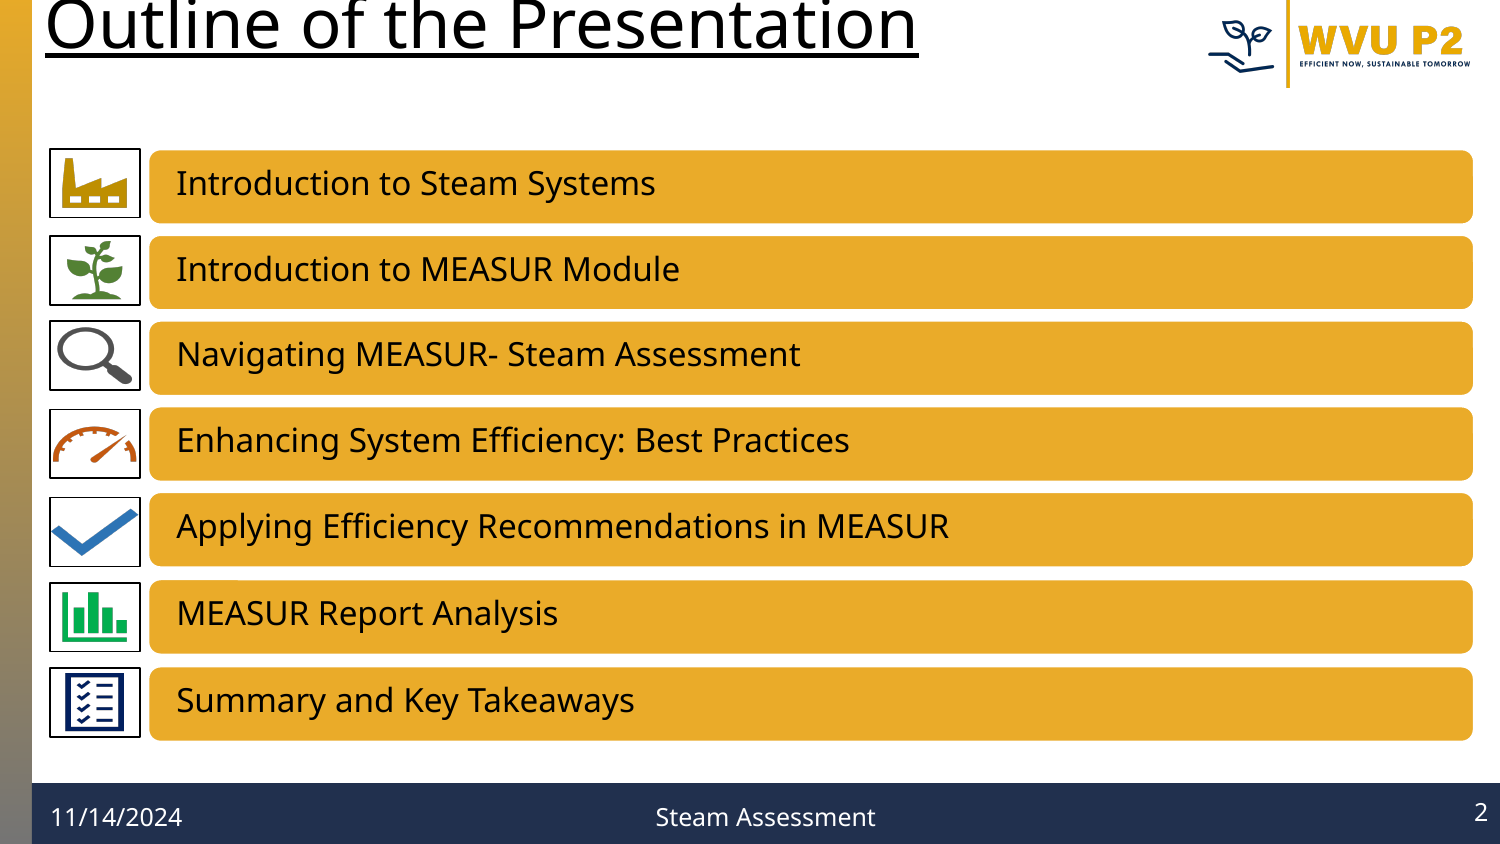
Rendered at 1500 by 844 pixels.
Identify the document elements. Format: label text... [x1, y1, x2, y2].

text_box [49, 321, 140, 390]
text_box [49, 235, 140, 305]
text_box [49, 668, 140, 737]
text_box [152, 670, 1475, 743]
text_box MEASUR Report Analysis [151, 582, 1405, 652]
text_box [49, 497, 140, 567]
text_box [49, 148, 140, 218]
slide_number ‹#› [1384, 791, 1500, 837]
text_box [147, 583, 151, 651]
text_box [49, 409, 140, 479]
text_box [152, 665, 1470, 669]
text_box [49, 582, 140, 652]
text_box Summary and Key Takeaways [151, 669, 1471, 739]
text_box [152, 578, 1475, 656]
text_box [147, 670, 151, 738]
picture [1208, 0, 1471, 88]
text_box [147, 148, 1475, 569]
title Outline of the Presentation [33, 0, 1167, 69]
